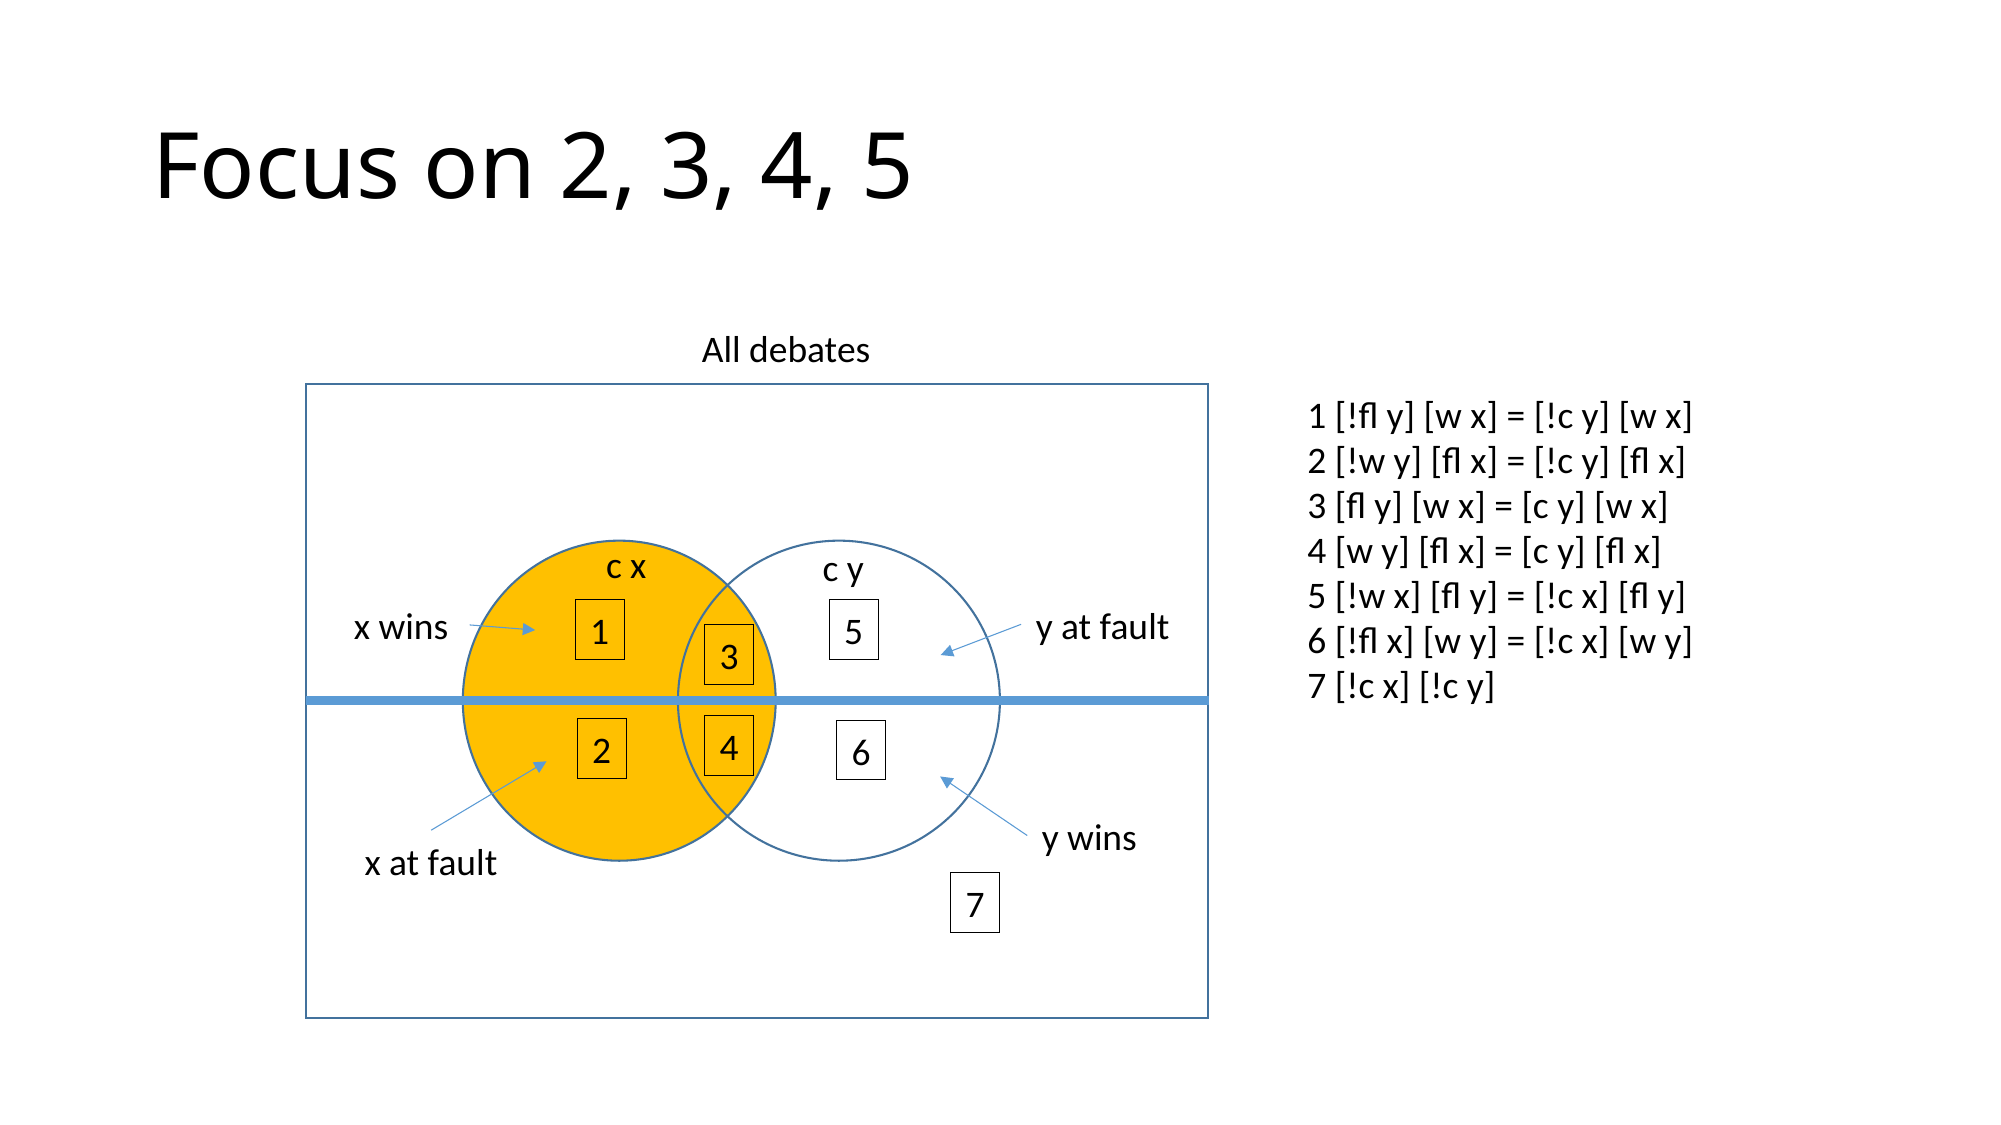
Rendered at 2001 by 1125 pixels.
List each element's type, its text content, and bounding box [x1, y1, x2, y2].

text_box 1 [575, 599, 625, 660]
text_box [940, 776, 1027, 836]
text_box y wins [1027, 805, 1153, 866]
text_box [940, 624, 1020, 656]
text_box 7 [950, 872, 1000, 933]
text_box [305, 383, 1209, 1019]
text_box x at fault [349, 830, 513, 890]
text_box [469, 624, 536, 631]
text_box y at fault [1021, 594, 1185, 655]
text_box c x [591, 533, 662, 594]
text_box 6 [836, 720, 886, 780]
text_box 4 [704, 715, 754, 776]
text_box 1 [!fl y] [w x] = [!c y] [w x] 2 [!w y] [fl x] = [!c y] [fl x] 3 [fl y] [w x] = [c y] [w x] 4 [w y] [fl x] = [c y] [fl x] 5 [!w x] [fl y] = [!c x] [fl y] 6 [!fl x] [w y] = [!c x] [w y] 7 [!c x] [!c y] [1292, 383, 1709, 714]
text_box c y [807, 536, 879, 597]
text_box 3 [704, 624, 754, 685]
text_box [431, 761, 547, 831]
title Focus on 2, 3, 4, 5 [137, 59, 1863, 278]
text_box 2 [577, 718, 627, 779]
text_box All debates [687, 317, 886, 378]
text_box x wins [339, 594, 464, 655]
text_box 5 [829, 599, 879, 660]
